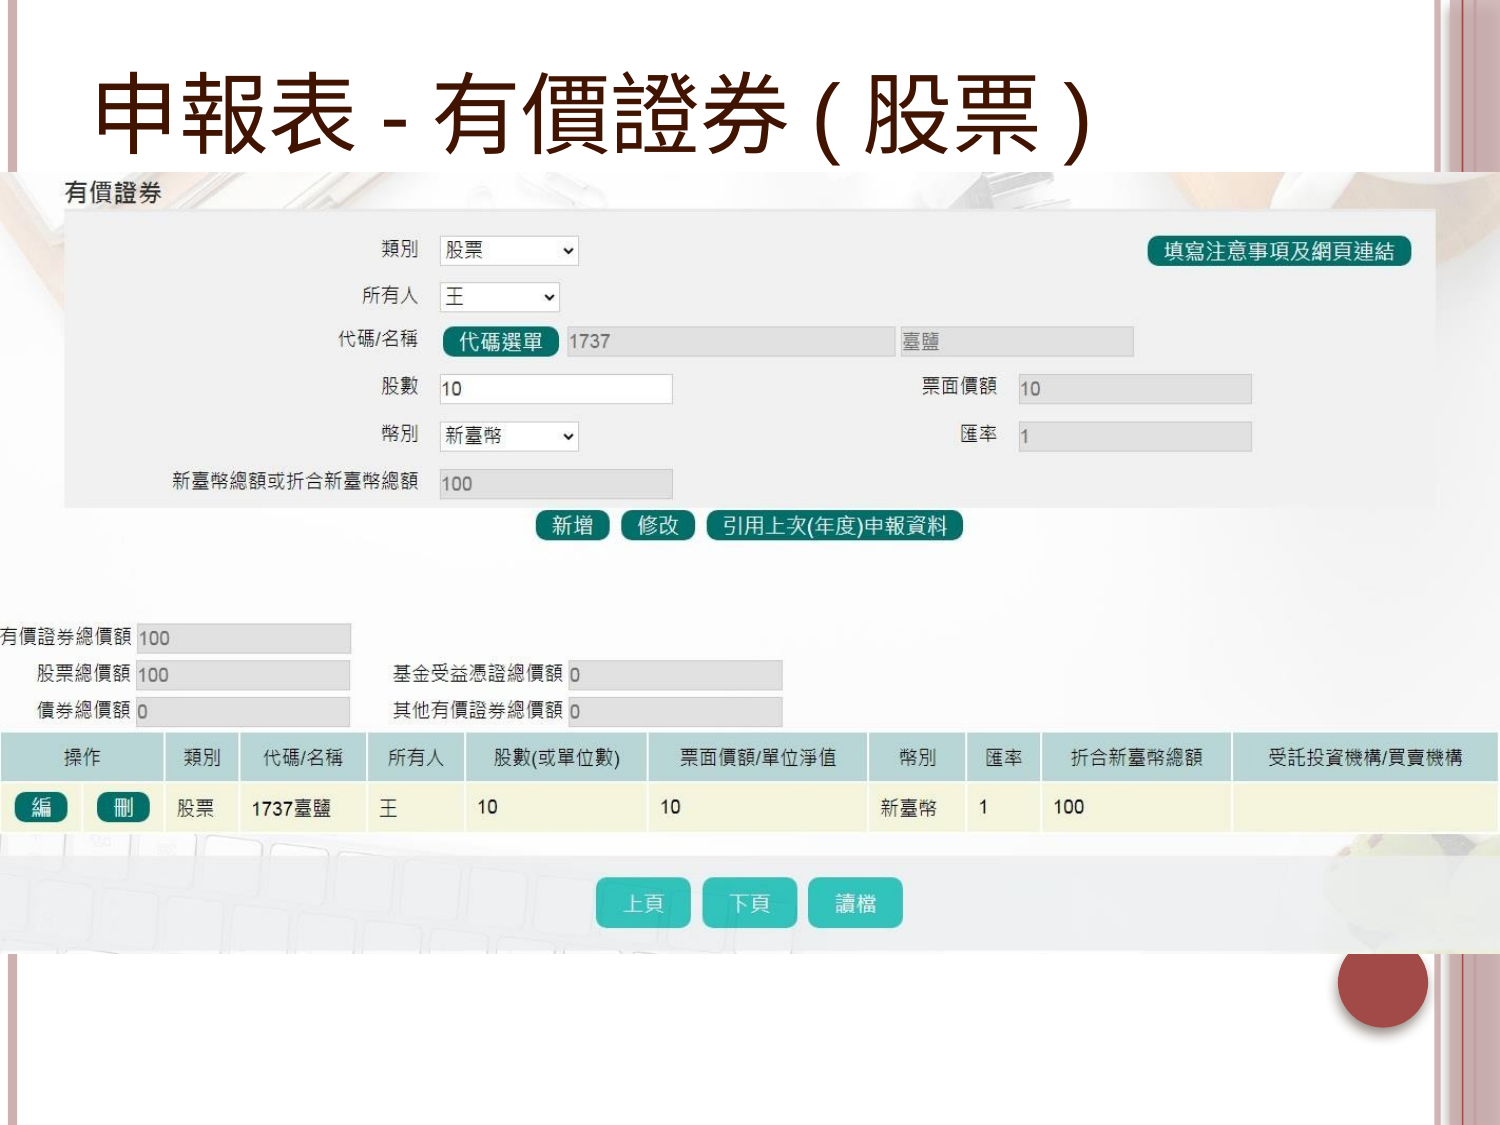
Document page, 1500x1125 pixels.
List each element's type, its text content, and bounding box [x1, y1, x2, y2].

title 申報表-有價證券(股票) [75, 45, 1300, 171]
picture [0, 172, 1500, 954]
